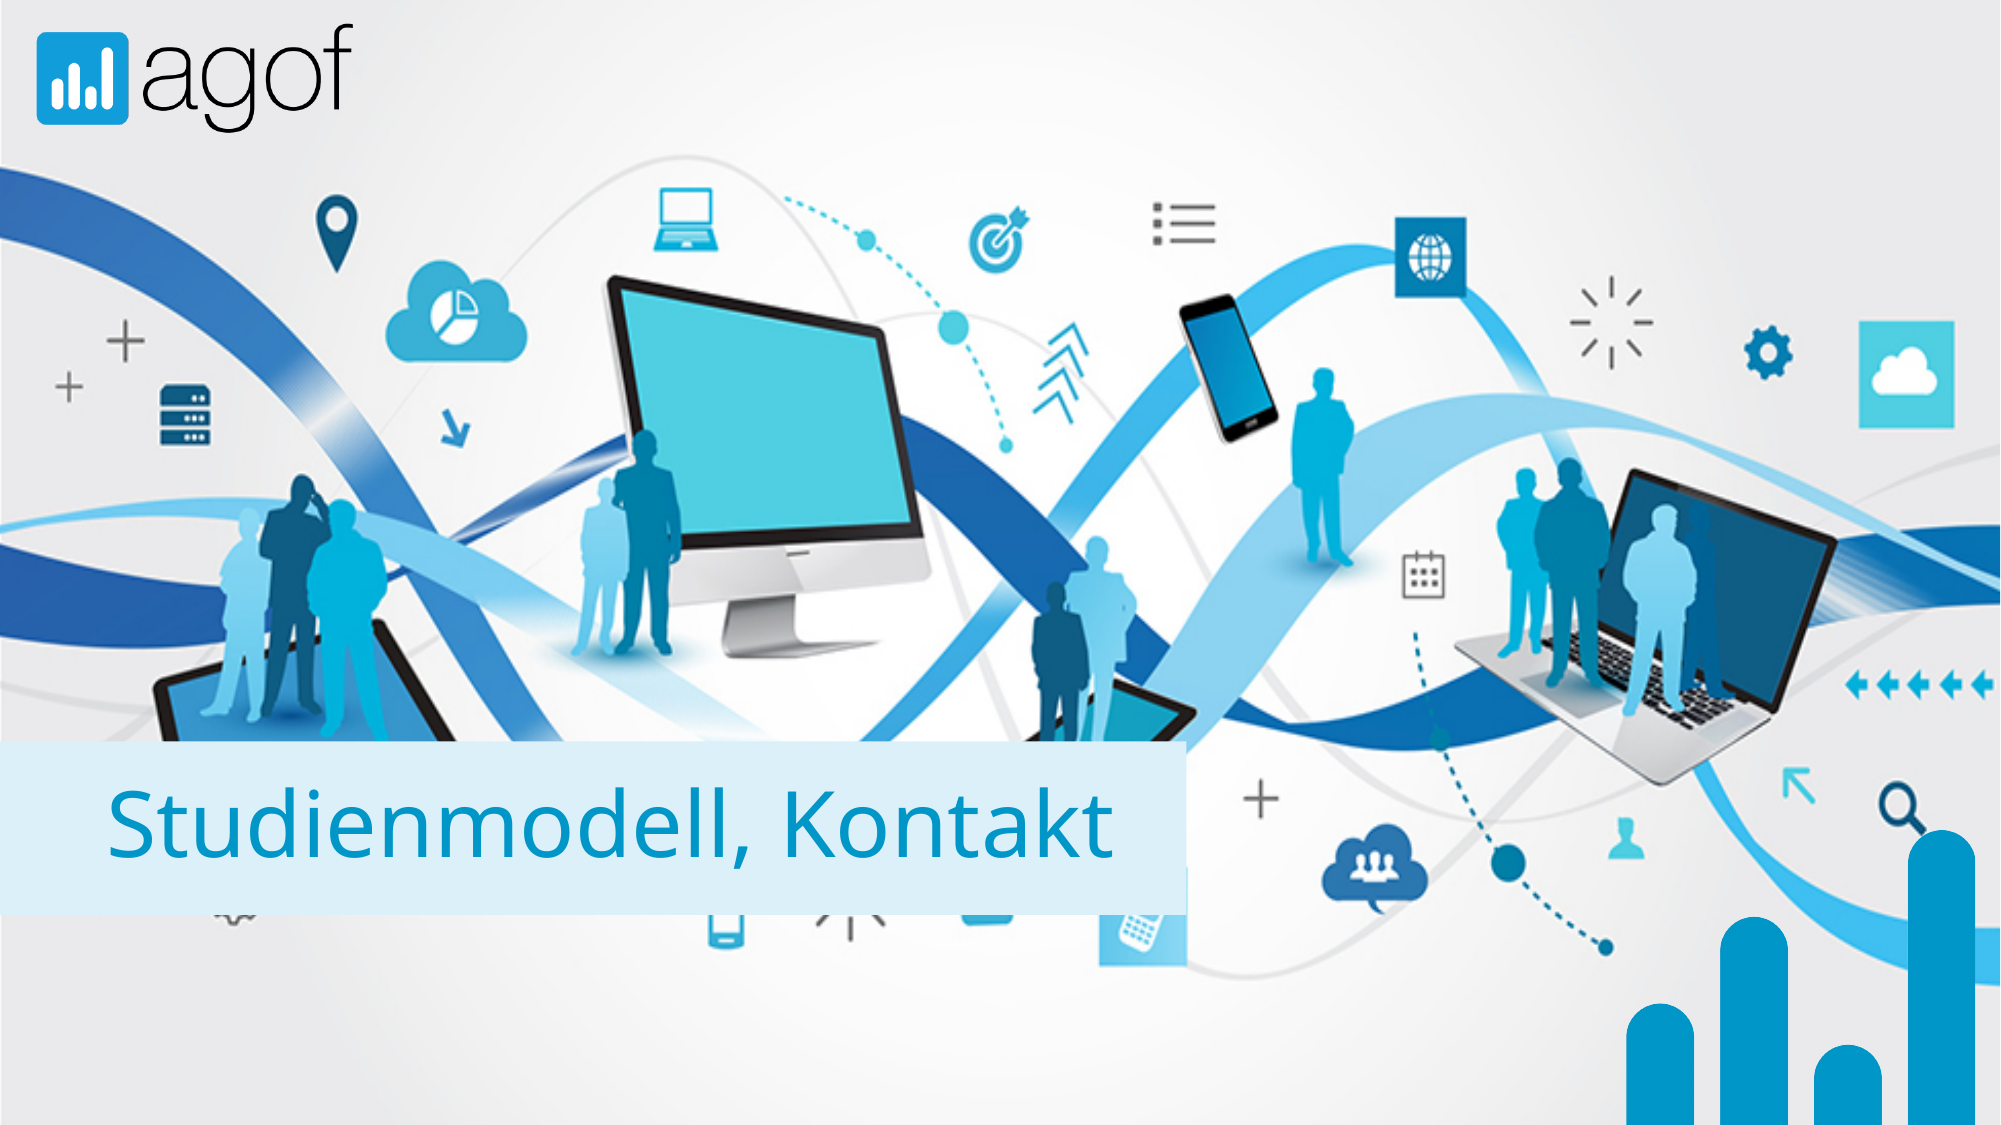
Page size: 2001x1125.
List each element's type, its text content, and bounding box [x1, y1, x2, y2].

picture [0, 0, 2001, 1125]
list Studienmodell, Kontakt [0, 741, 1187, 915]
